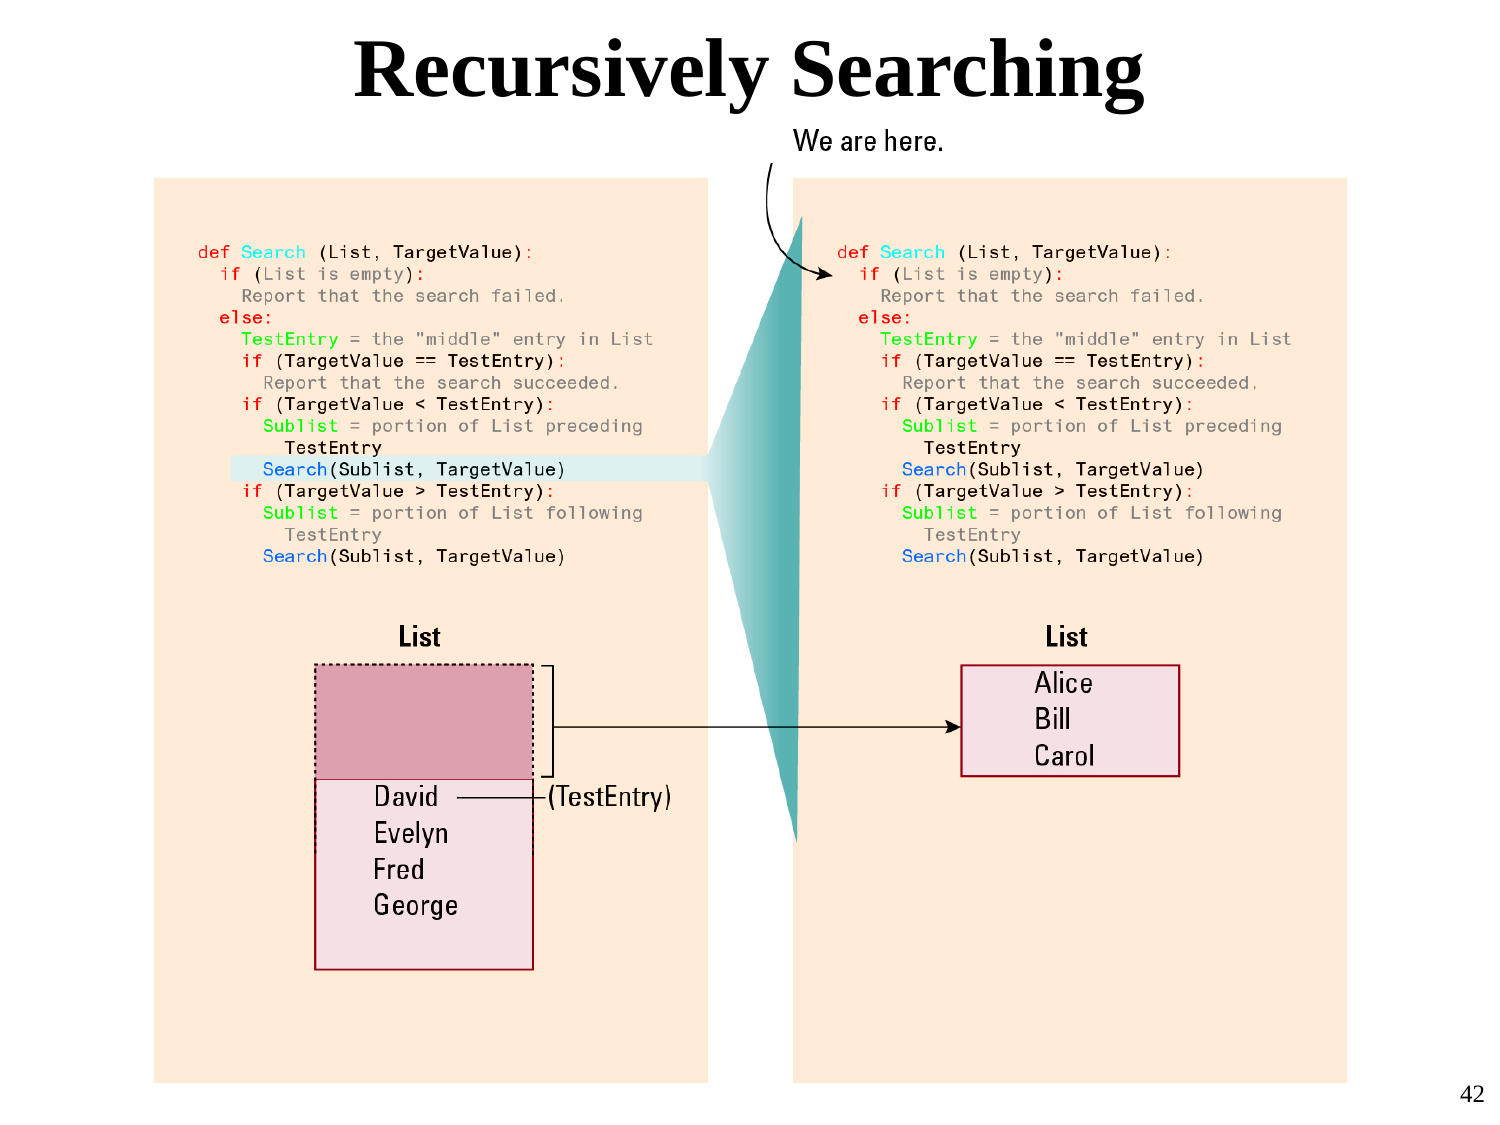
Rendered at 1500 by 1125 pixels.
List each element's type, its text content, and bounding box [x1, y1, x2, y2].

picture [153, 125, 1347, 1083]
slide_number 42 [1186, 1069, 1500, 1125]
title Recursively Searching [0, 0, 1500, 126]
